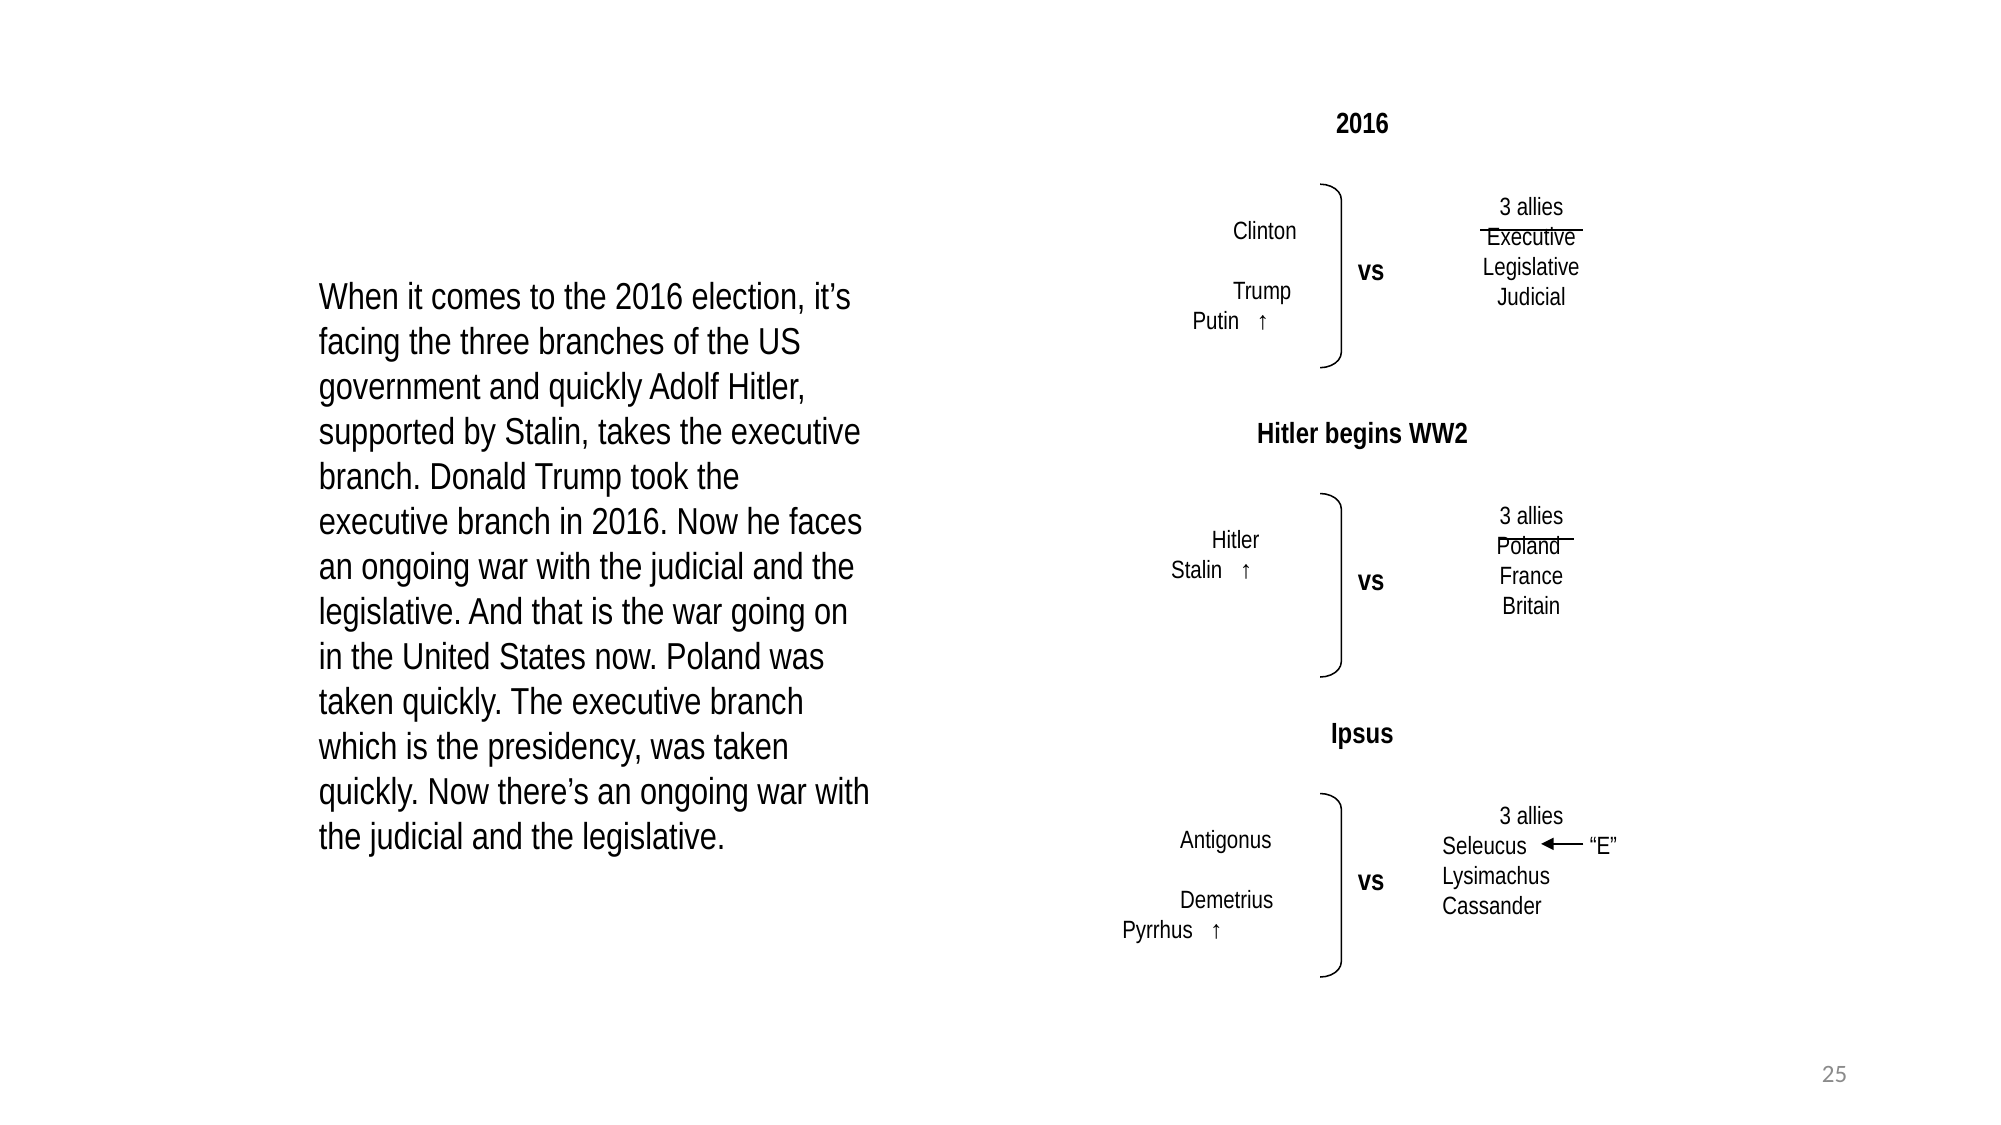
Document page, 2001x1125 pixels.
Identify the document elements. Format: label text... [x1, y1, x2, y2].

slide_number 25 [1412, 1042, 1863, 1103]
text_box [1024, 98, 1659, 990]
text_box When it comes to the 2016 election, it’s facing the three branches of the US government and quickly Adolf Hitler, supported by Stalin, takes the executive branch. Donald Trump took the executive branch in 2016. Now he faces an ongoing war with the judicial and the legislative. And that is the war going on in the United States now. Poland was taken quickly. The executive branch which is the presidency, was taken quickly. Now there’s an ongoing war with the judicial and the legislative. [304, 264, 890, 984]
